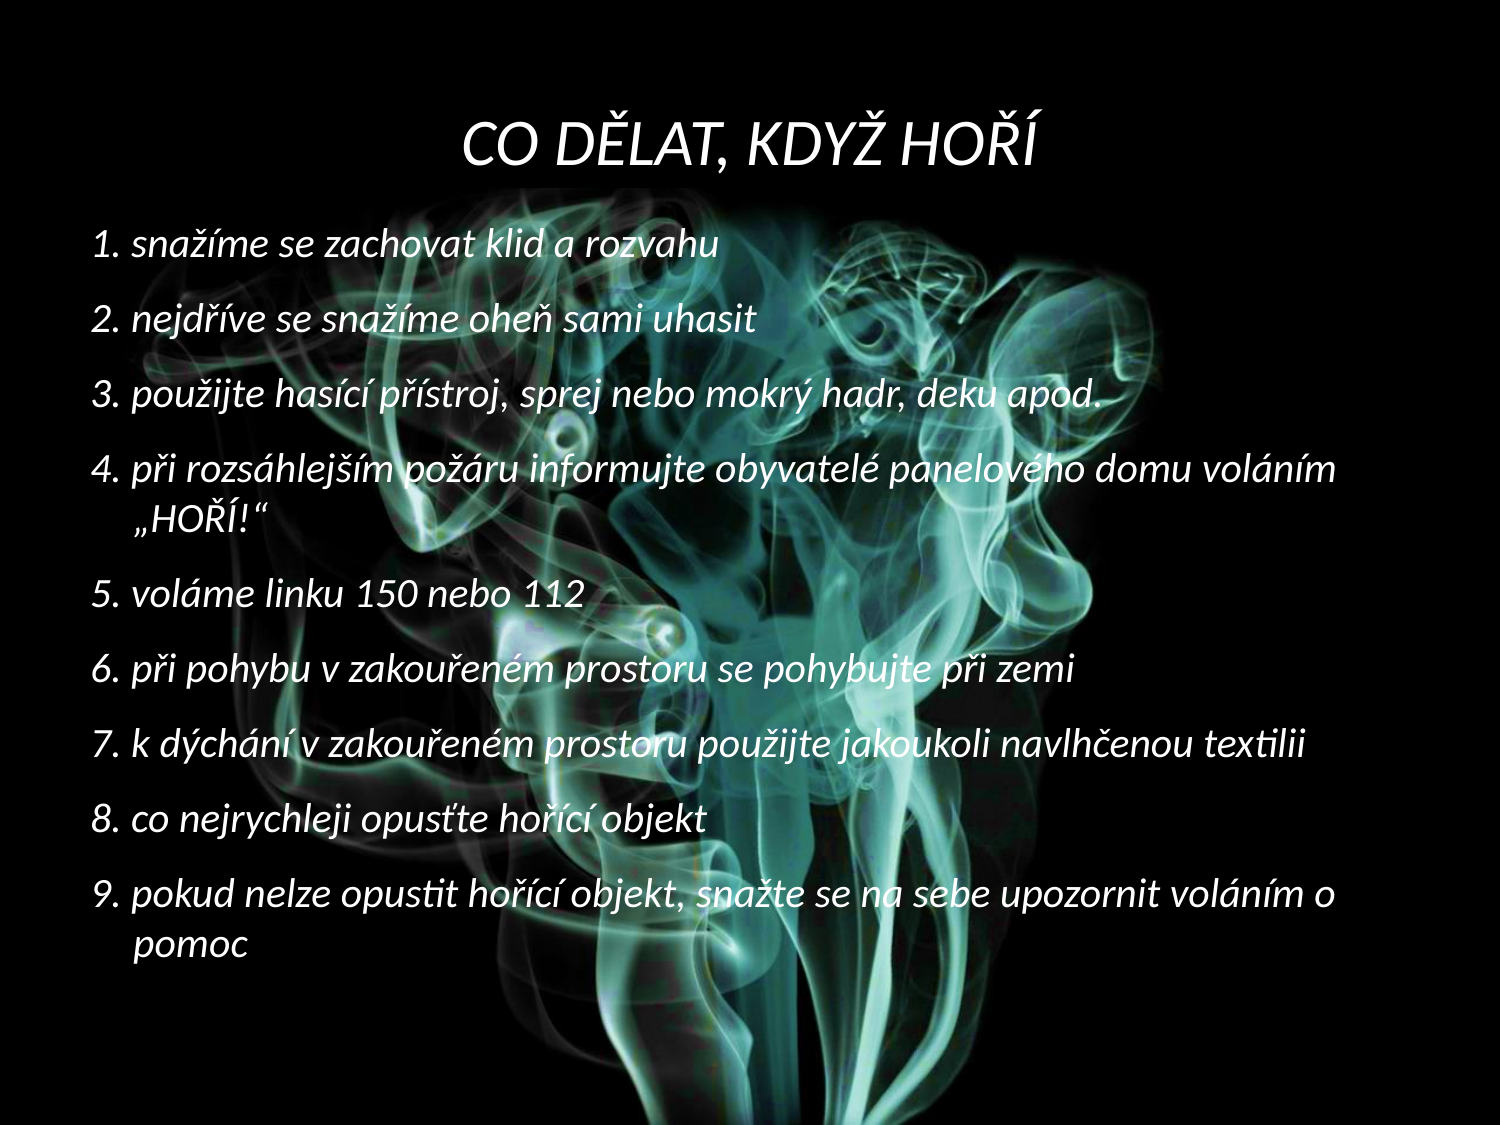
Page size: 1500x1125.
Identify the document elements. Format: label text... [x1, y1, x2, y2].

title CO DĚLAT, KDYŽ HOŘÍ [75, 45, 1425, 186]
picture [0, 187, 1500, 1125]
